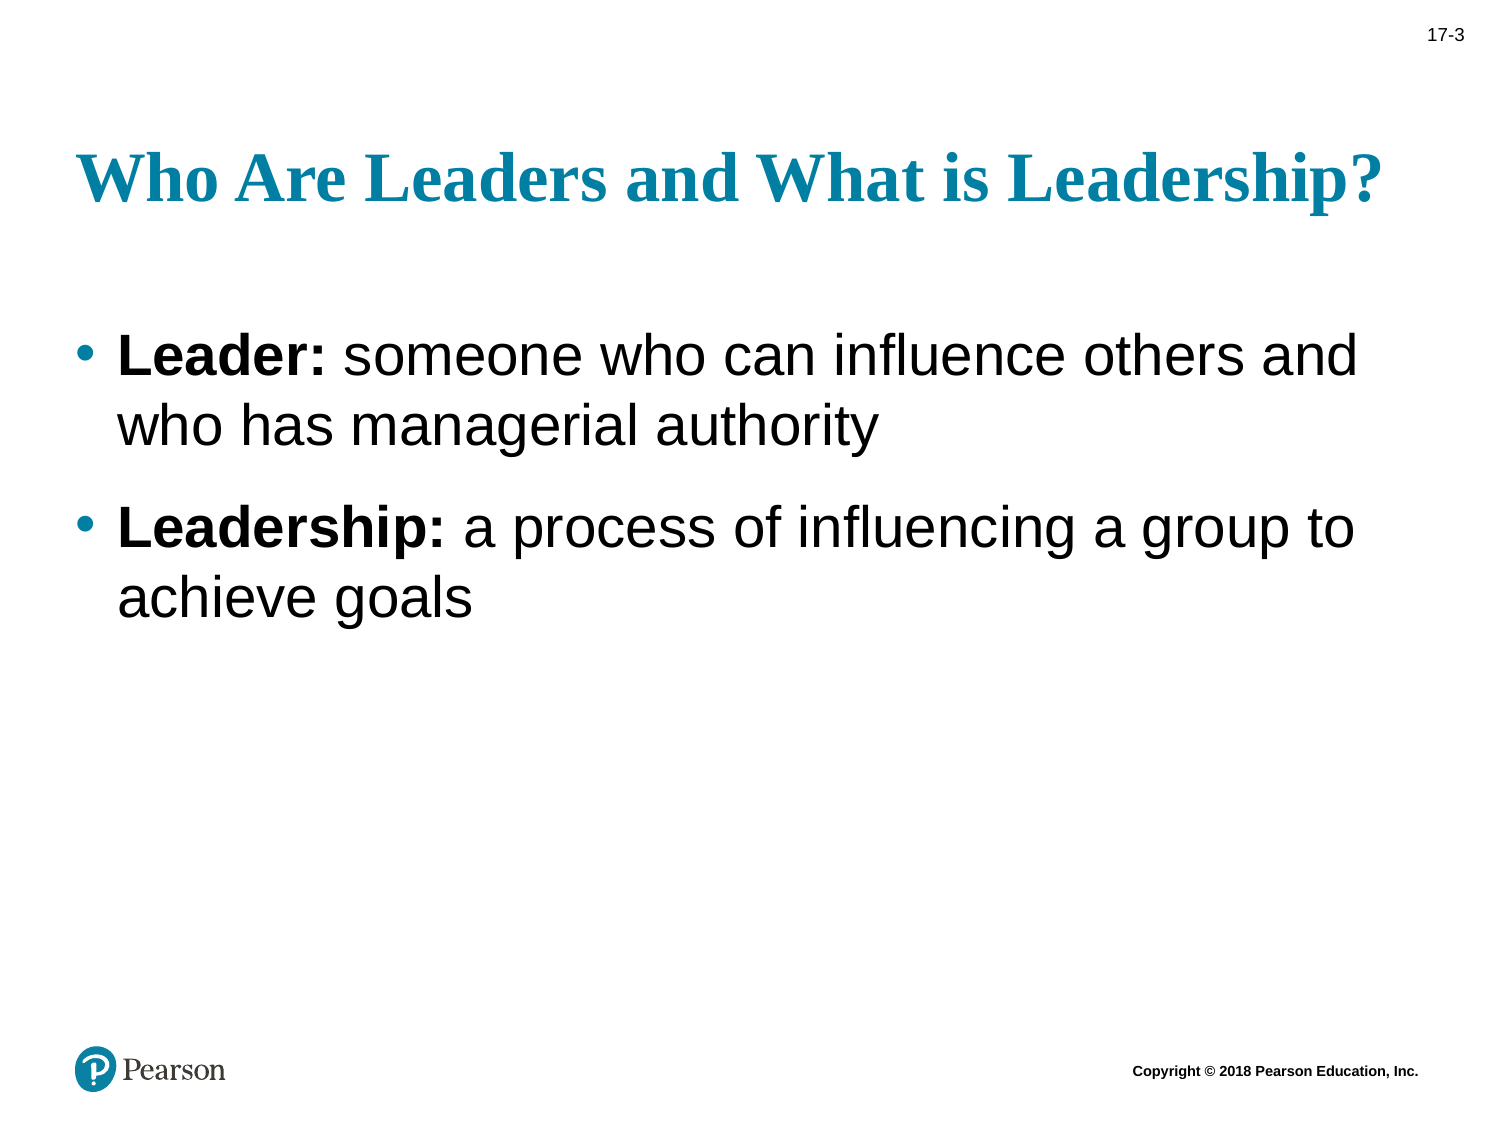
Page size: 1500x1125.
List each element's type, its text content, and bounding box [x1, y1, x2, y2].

title Who Are Leaders and What is Leadership? [75, 35, 1425, 216]
list Leader: someone who can influence others and who has managerial authority Leadership: a process of influencing a group to achieve goals [75, 317, 1425, 1005]
